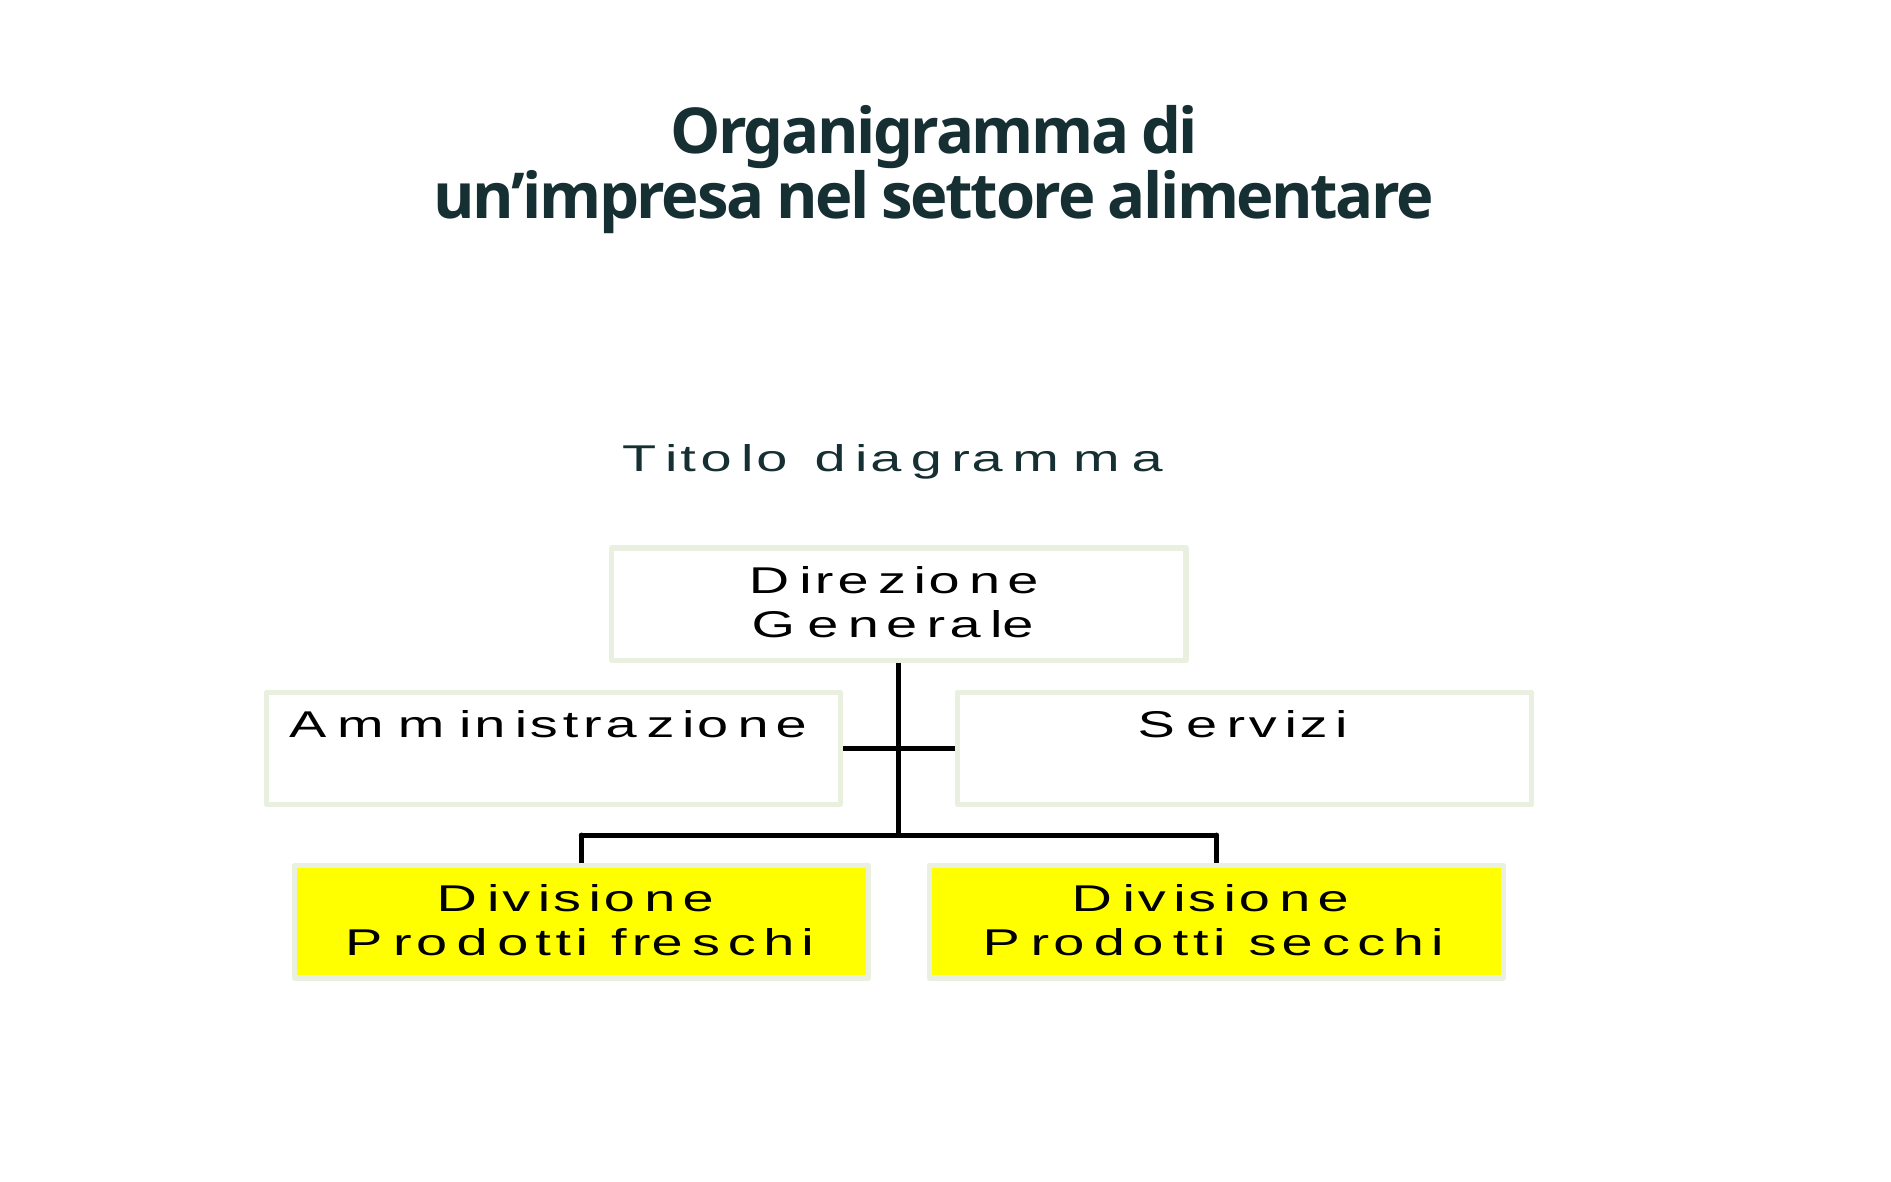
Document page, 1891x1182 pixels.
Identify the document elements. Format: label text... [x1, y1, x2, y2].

title Organigramma di un’impresa nel settore alimentare [61, 94, 1808, 240]
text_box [255, 428, 1542, 984]
